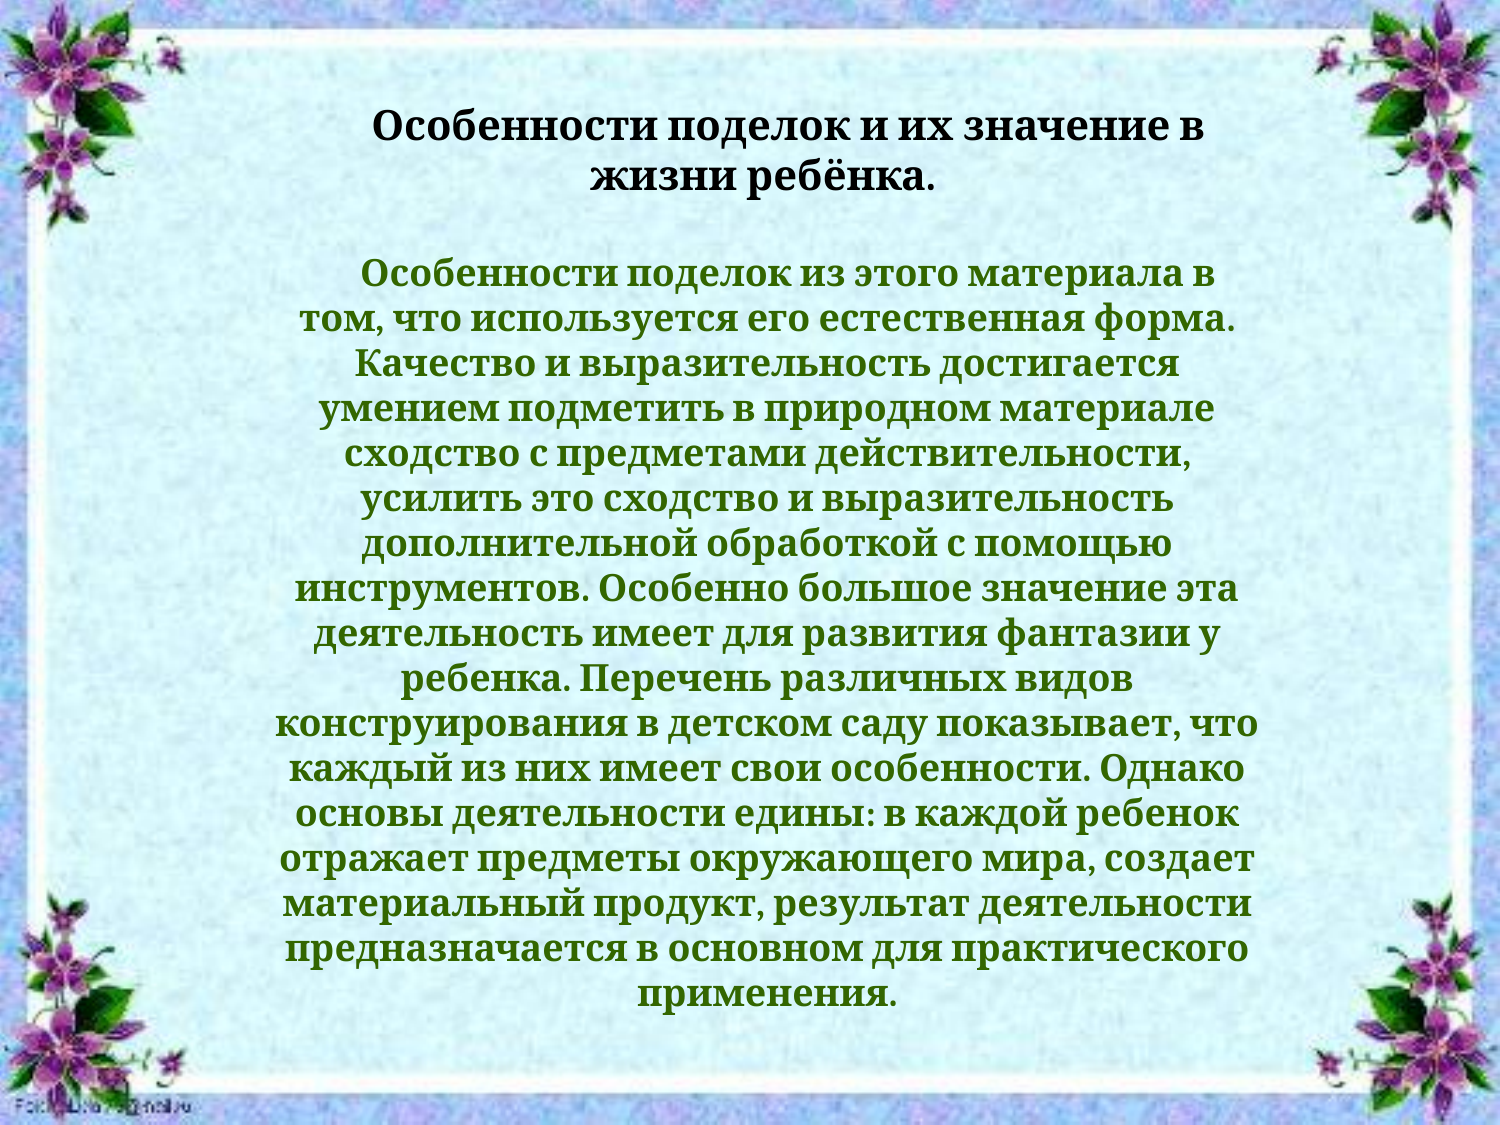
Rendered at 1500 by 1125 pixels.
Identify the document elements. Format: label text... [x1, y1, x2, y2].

text_box Особенности поделок и их значение в жизни ребёнка. Особенности поделок из этого материала в том, что используется его естественная форма. Качество и выразительность достигается умением подметить в природном материале сходство с предметами действительности, усилить это сходство и выразительность дополнительной обработкой с помощью инструментов. Особенно большое значение эта деятельность имеет для развития фантазии у ребенка. Перечень различных видов конструирования в детском саду показывает, что каждый из них имеет свои особенности. Однако основы деятельности едины: в каждой ребенок отражает предметы окружающего мира, создает материальный продукт, результат деятельности предназначается в основном для практического применения. [257, 91, 1278, 1022]
picture [0, 0, 1500, 1125]
